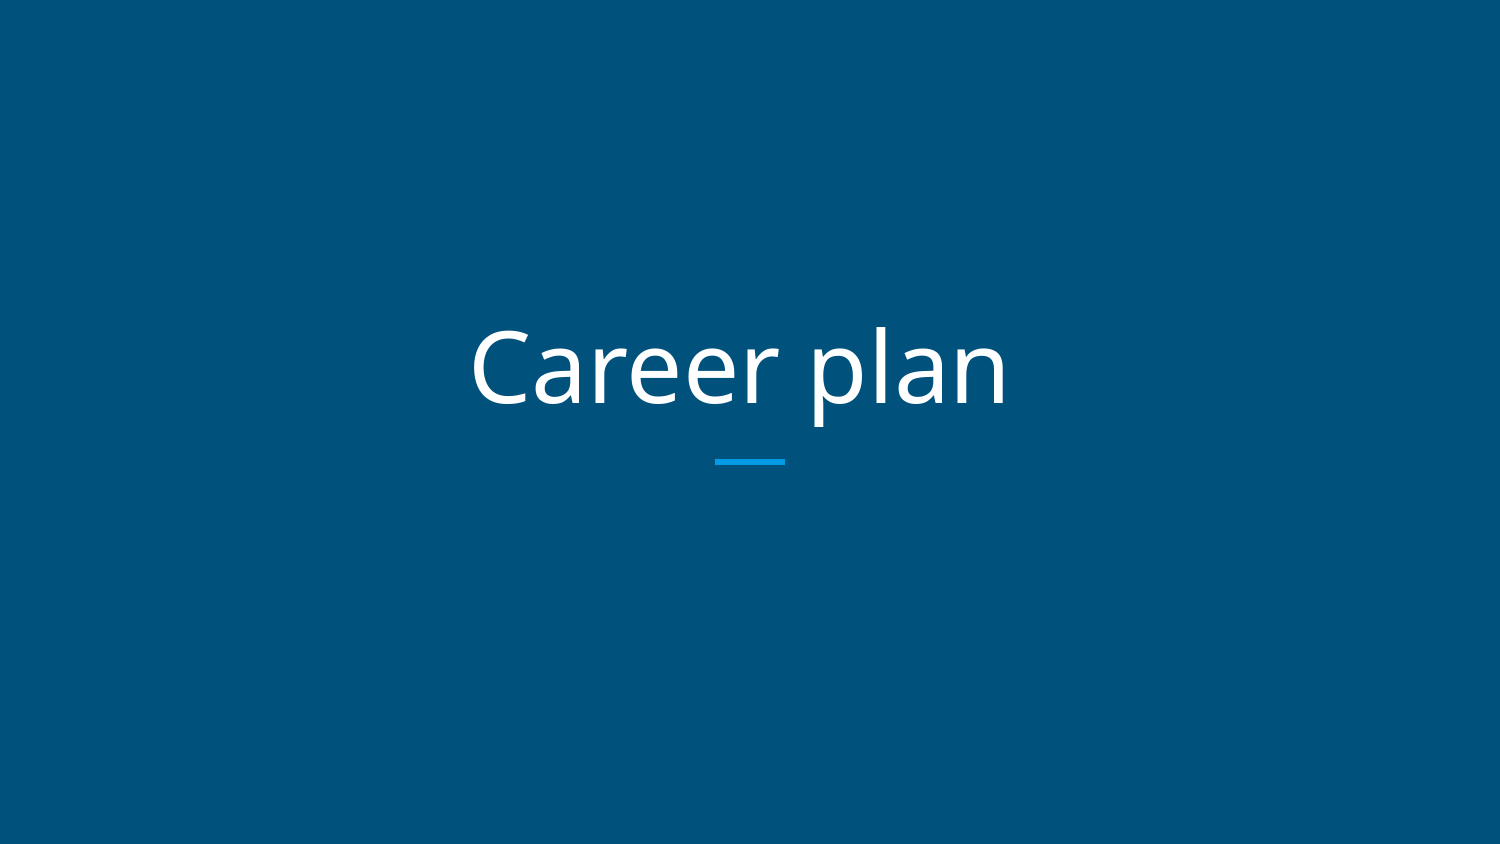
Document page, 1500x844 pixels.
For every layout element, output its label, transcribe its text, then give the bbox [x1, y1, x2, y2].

title Career plan [78, 289, 1428, 439]
